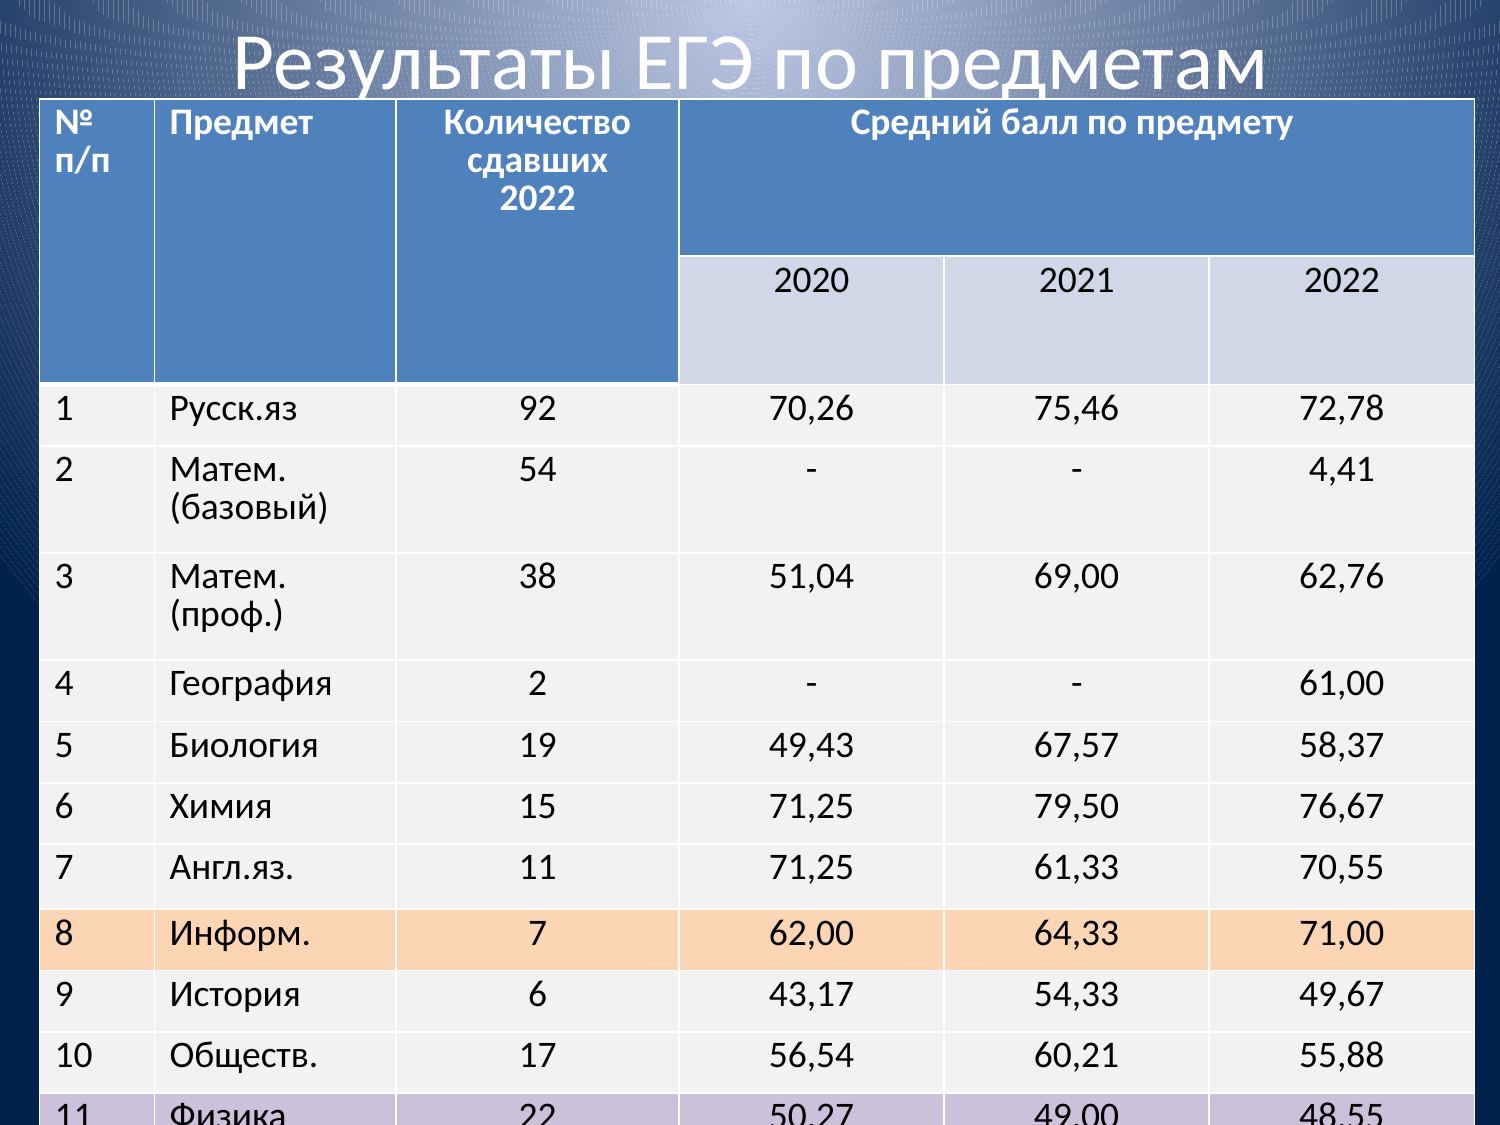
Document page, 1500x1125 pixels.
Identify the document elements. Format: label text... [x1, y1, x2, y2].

table_cell 2022 [1210, 257, 1474, 384]
table_cell - [945, 447, 1208, 552]
table_cell 7 [40, 845, 154, 908]
table_cell Англ.яз. [155, 845, 395, 908]
table_cell 61,33 [945, 845, 1208, 908]
table_cell 55,88 [1210, 1033, 1474, 1092]
table_cell Химия [155, 784, 395, 843]
table_cell 11 [40, 1094, 154, 1125]
table_cell География [155, 661, 395, 721]
table_cell 9 [40, 971, 154, 1031]
table_cell 49,00 [945, 1094, 1208, 1125]
table_cell История [155, 971, 395, 1031]
table_cell 38 [397, 554, 678, 659]
table_cell 6 [397, 971, 678, 1031]
table_cell 62,00 [680, 910, 943, 970]
table_cell Матем. (базовый) [155, 447, 395, 552]
table_cell Матем. (проф.) [155, 554, 395, 659]
table_cell 10 [40, 1033, 154, 1092]
table_cell 60,21 [945, 1033, 1208, 1092]
table_cell - [680, 447, 943, 552]
table_cell 11 [397, 845, 678, 908]
table_cell 70,26 [680, 385, 943, 445]
table_header Предмет [155, 100, 395, 382]
table_cell 2 [397, 661, 678, 721]
title Результаты ЕГЭ по предметам [76, 0, 1427, 98]
table_cell 76,67 [1210, 784, 1474, 843]
table_cell 58,37 [1210, 722, 1474, 782]
table_header № п/п [40, 100, 154, 382]
table_cell 48,55 [1210, 1094, 1474, 1125]
table_cell 62,76 [1210, 554, 1474, 659]
table_cell 61,00 [1210, 661, 1474, 721]
table_cell 3 [40, 554, 154, 659]
table_cell 15 [397, 784, 678, 843]
table_cell 56,54 [680, 1033, 943, 1092]
table_cell 19 [397, 722, 678, 782]
table_header Средний балл по предмету [680, 100, 1474, 255]
table_cell 8 [40, 910, 154, 970]
table_cell 1 [40, 387, 154, 445]
table_cell 4 [40, 661, 154, 721]
table_cell 22 [397, 1094, 678, 1125]
table_cell - [680, 661, 943, 721]
table_cell 50,27 [680, 1094, 943, 1125]
table_cell 67,57 [945, 722, 1208, 782]
table_cell Русск.яз [155, 387, 395, 445]
table_cell 79,50 [945, 784, 1208, 843]
table_cell 51,04 [680, 554, 943, 659]
table_cell - [945, 661, 1208, 721]
table_cell Обществ. [155, 1033, 395, 1092]
table_cell 6 [40, 784, 154, 843]
table_cell 49,67 [1210, 971, 1474, 1031]
table_cell 17 [397, 1033, 678, 1092]
table_cell Биология [155, 722, 395, 782]
table_cell 2021 [945, 257, 1208, 384]
table_cell 2 [40, 447, 154, 552]
table_cell 72,78 [1210, 385, 1474, 445]
table_cell 2020 [680, 257, 943, 384]
table_cell 4,41 [1210, 447, 1474, 552]
table_cell 54,33 [945, 971, 1208, 1031]
table_cell 43,17 [680, 971, 943, 1031]
table_cell Физика [155, 1094, 395, 1125]
table_cell 92 [397, 387, 678, 445]
table_cell 69,00 [945, 554, 1208, 659]
table_cell 49,43 [680, 722, 943, 782]
table_cell 5 [40, 722, 154, 782]
table_cell 75,46 [945, 385, 1208, 445]
table_cell 7 [397, 910, 678, 970]
table_header Количество сдавших 2022 [397, 100, 678, 382]
table_cell 54 [397, 447, 678, 552]
table_cell 64,33 [945, 910, 1208, 970]
table_cell 71,00 [1210, 910, 1474, 970]
table_cell 71,25 [680, 845, 943, 908]
table_cell 70,55 [1210, 845, 1474, 908]
table_cell 71,25 [680, 784, 943, 843]
table_cell Информ. [155, 910, 395, 970]
